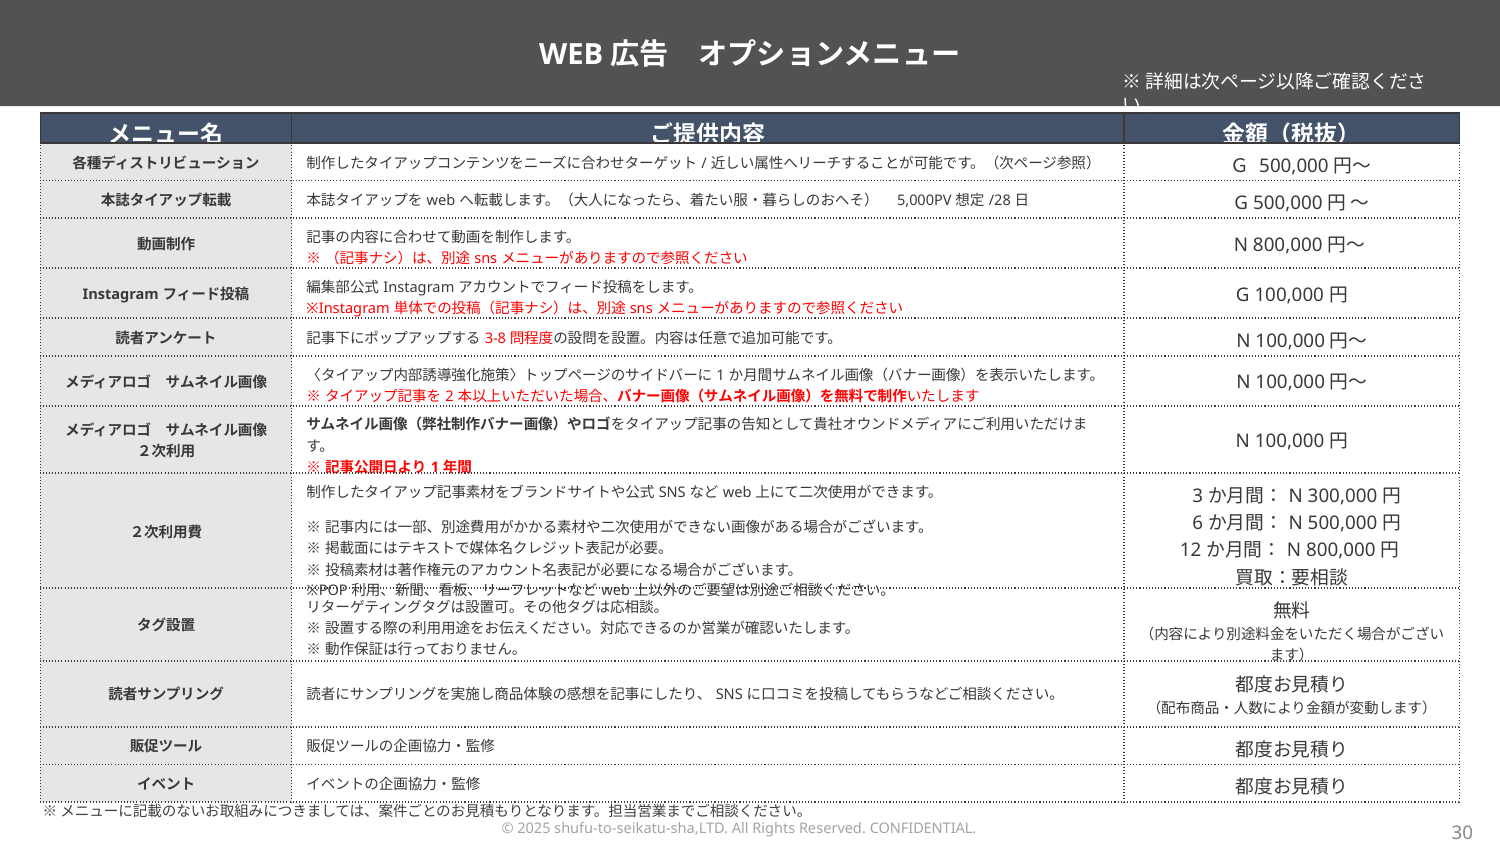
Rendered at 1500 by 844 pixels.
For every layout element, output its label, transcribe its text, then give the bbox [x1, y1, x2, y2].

text_box WEB広告 オプションメニュー [0, 0, 1500, 107]
table_cell 動画制作 [40, 218, 292, 268]
table_cell 販促ツールの企画協力・監修 [292, 727, 1124, 764]
table_cell N 100,000円～ [1124, 356, 1460, 406]
table_cell サムネイル画像（弊社制作バナー画像）やロゴをタイアップ記事の告知として貴社オウンドメディアにご利用いただけます。 ※記事公開日より1年間 [292, 406, 1124, 473]
table_cell メディアロゴ サムネイル画像 [40, 356, 292, 406]
table_cell N 100,000円 [1124, 406, 1460, 473]
table_cell ２次利用費 [40, 473, 292, 588]
table_cell タグ設置 [40, 588, 292, 661]
table_cell イベント [40, 764, 292, 802]
table_cell 都度お見積り [1124, 764, 1460, 802]
table_cell 読者にサンプリングを実施し商品体験の感想を記事にしたり、SNSに口コミを投稿してもらうなどご相談ください。 [292, 661, 1124, 727]
table_cell 3か月間：N 300,000円 6か月間：N 500,000円 12か月間：N 800,000円 買取：要相談 [1124, 473, 1460, 588]
text_box ※メニューに記載のないお取組みにつきましては、案件ごとのお見積もりとなります。担当営業までご相談ください。 [40, 802, 1026, 819]
table_cell 読者アンケート [40, 318, 292, 356]
table_cell 都度お見積り （配布商品・人数により金額が変動します） [1124, 661, 1460, 727]
table_cell Instagramフィード投稿 [40, 268, 292, 318]
table_cell N 800,000円～ [1124, 218, 1460, 268]
text_box ※詳細は次ページ以降ご確認ください。 [1120, 63, 1459, 115]
table_header メニュー名 [41, 114, 291, 142]
table_cell 編集部公式Instagramアカウントでフィード投稿をします。 ※Instagram単体での投稿（記事ナシ）は、別途snsメニューがありますので参照ください [292, 268, 1124, 318]
table_cell 本誌タイアップをwebへ転載します。（大人になったら、着たい服・暮らしのおへそ） 5,000PV想定/28日 [292, 181, 1124, 218]
table_cell N 100,000円～ [1124, 318, 1460, 356]
table_cell リターゲティングタグは設置可。その他タグは応相談。 ※設置する際の利用用途をお伝えください。対応できるのか営業が確認いたします。 ※動作保証は行っておりません。 [292, 588, 1124, 661]
table_header ご提供内容 [292, 114, 1123, 142]
table_cell 販促ツール [40, 727, 292, 764]
table_cell 制作したタイアップコンテンツをニーズに合わせターゲット/近しい属性へリーチすることが可能です。（次ページ参照） [292, 144, 1124, 181]
table_cell 制作したタイアップ記事素材をブランドサイトや公式SNSなどweb上にて二次使用ができます。 ※記事内には一部、別途費用がかかる素材や二次使用ができない画像がある場合がございます。 ※掲載面にはテキストで媒体名クレジット表記が必要。 ※投稿素材は著作権元のアカウント名表記が必要になる場合がございます。 ※POP利用、新聞、看板、リーフレットなどweb上以外のご要望は別途ご相談ください。 [292, 473, 1124, 588]
table_cell 各種ディストリビューション [40, 144, 292, 181]
table_cell G 100,000円 [1124, 268, 1460, 318]
slide_number 30 [1425, 819, 1489, 844]
table_cell メディアロゴ サムネイル画像 ２次利用 [40, 406, 292, 473]
table_cell イベントの企画協力・監修 [292, 764, 1124, 802]
table_cell 本誌タイアップ転載 [40, 181, 292, 218]
table_header 金額（税抜） [1125, 115, 1459, 142]
table_cell 記事の内容に合わせて動画を制作します。 ※（記事ナシ）は、別途snsメニューがありますので参照ください [292, 218, 1124, 268]
table_cell 記事下にポップアップする3-8問程度の設問を設置。内容は任意で追加可能です。 [292, 318, 1124, 356]
table_cell Ｇ 500,000円～ [1124, 144, 1460, 181]
table_cell 読者サンプリング [40, 661, 292, 727]
table_cell G 500,000円 ～ [1124, 181, 1460, 218]
table_cell 〈タイアップ内部誘導強化施策〉トップページのサイドバーに1か月間サムネイル画像（バナー画像）を表示いたします。 ※タイアップ記事を2本以上いただいた場合、バナー画像（サムネイル画像）を無料で制作いたします [292, 356, 1124, 406]
table_cell 無料 （内容により別途料金をいただく場合がございます） [1124, 588, 1460, 661]
table_cell 都度お見積り [1124, 727, 1460, 764]
